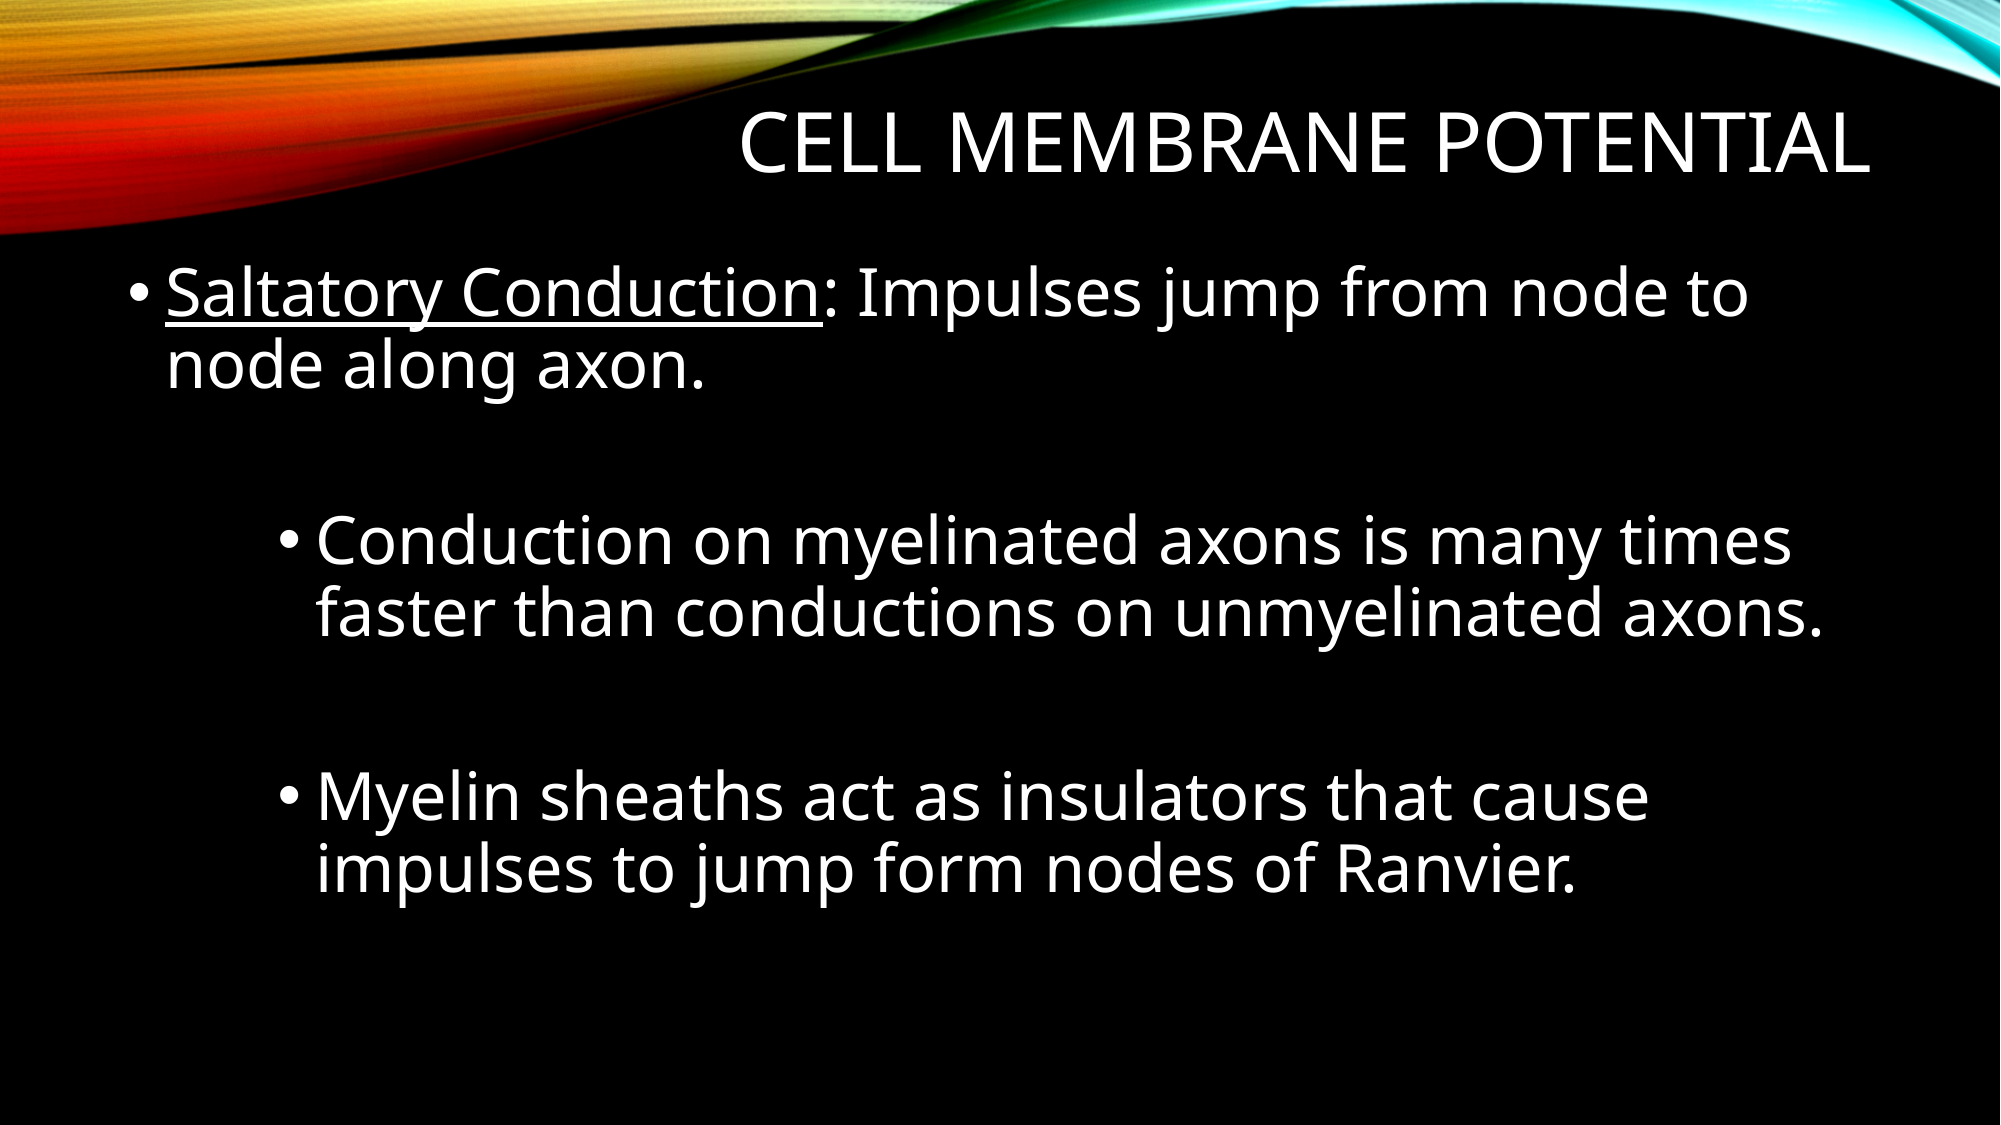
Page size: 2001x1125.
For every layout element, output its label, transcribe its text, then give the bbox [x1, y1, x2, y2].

list Saltatory Conduction: Impulses jump from node to node along axon. Conduction on myelinated axons is many times faster than conductions on unmyelinated axons. Myelin sheaths act as insulators that cause impulses to jump form nodes of Ranvier. [112, 251, 1888, 1102]
picture [0, 0, 2000, 237]
title Cell Membrane potential [474, 39, 1888, 251]
